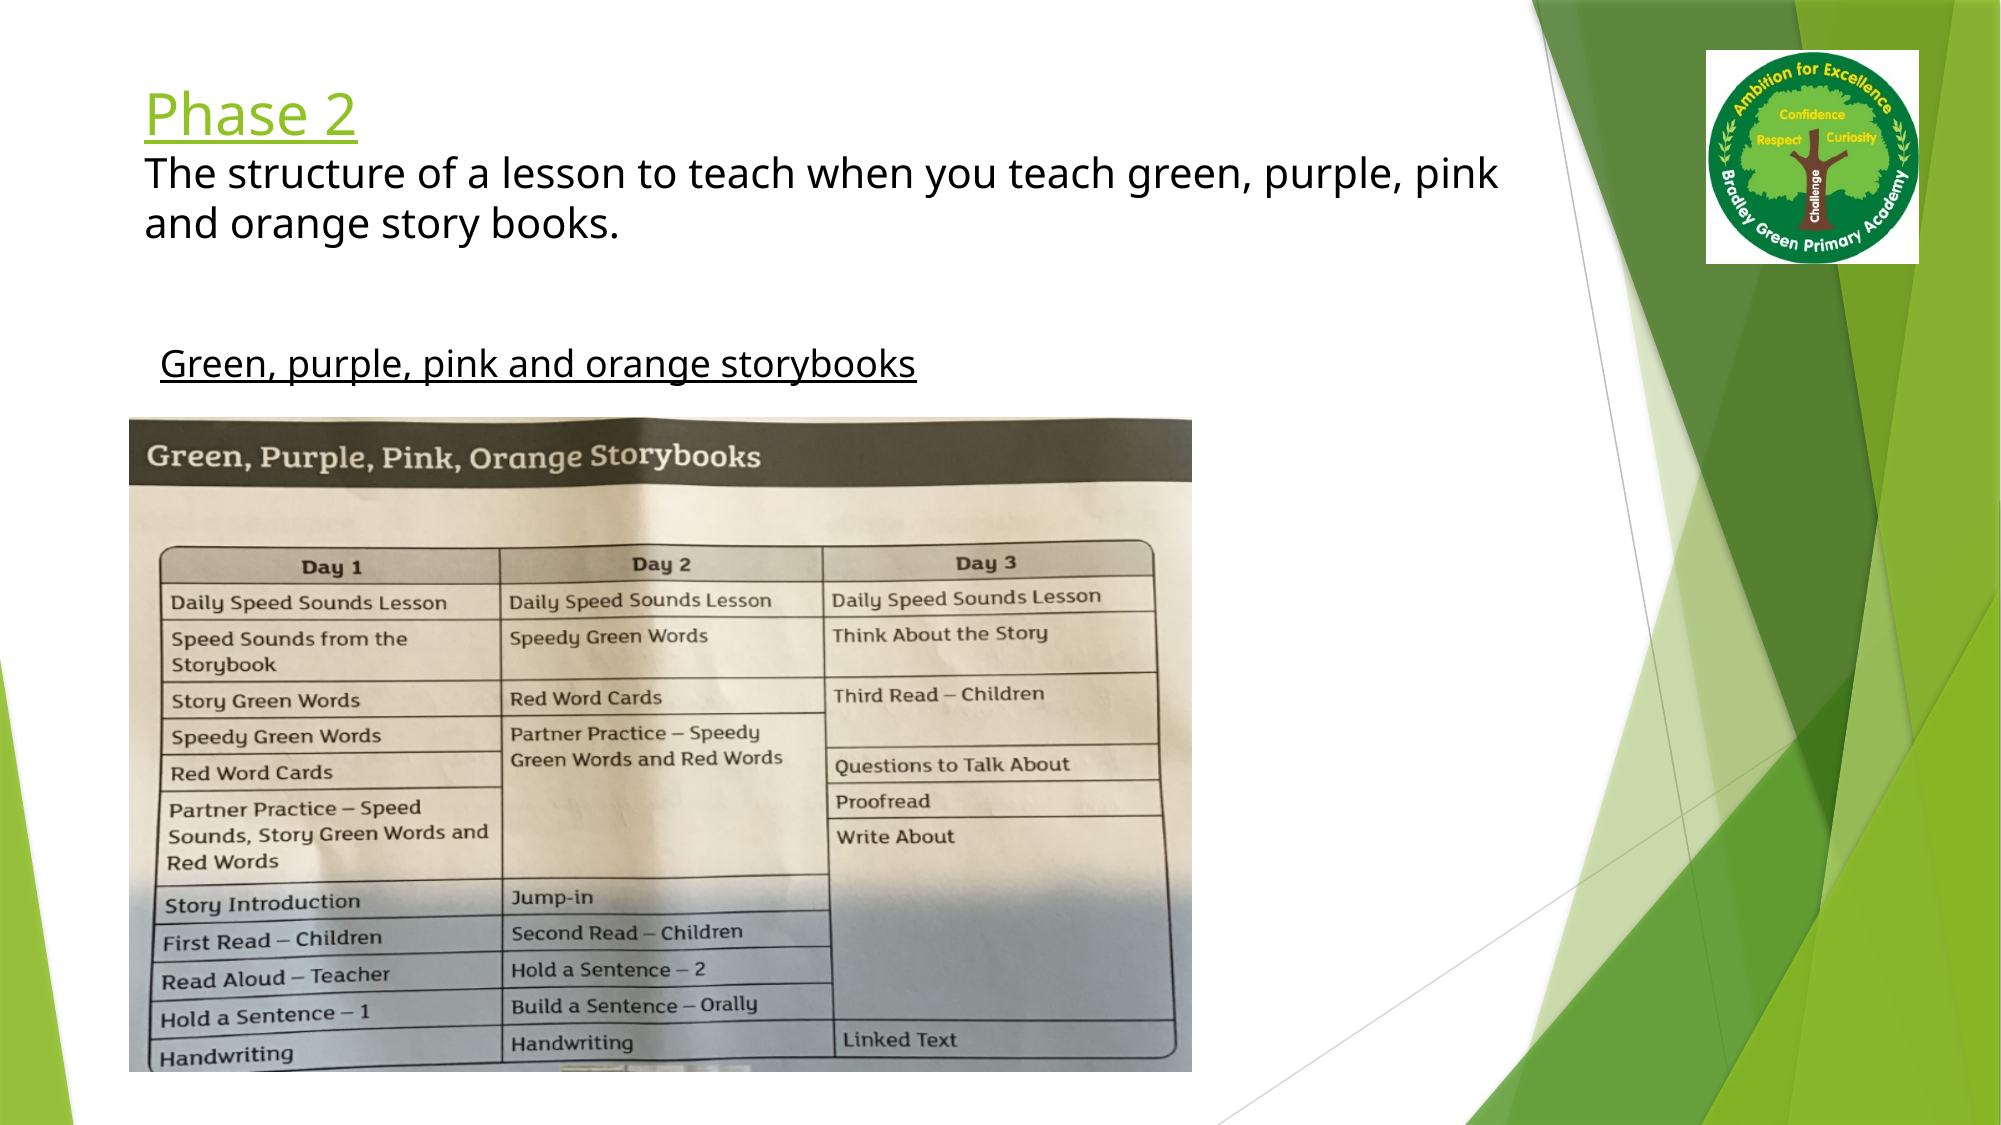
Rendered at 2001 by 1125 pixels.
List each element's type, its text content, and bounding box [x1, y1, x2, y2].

text_box Green, purple, pink and orange storybooks [145, 329, 932, 393]
text_box Phase 2 The structure of a lesson to teach when you teach green, purple, pink and orange story books. [129, 69, 1582, 285]
picture [129, 416, 1192, 1073]
picture [1705, 50, 1919, 264]
